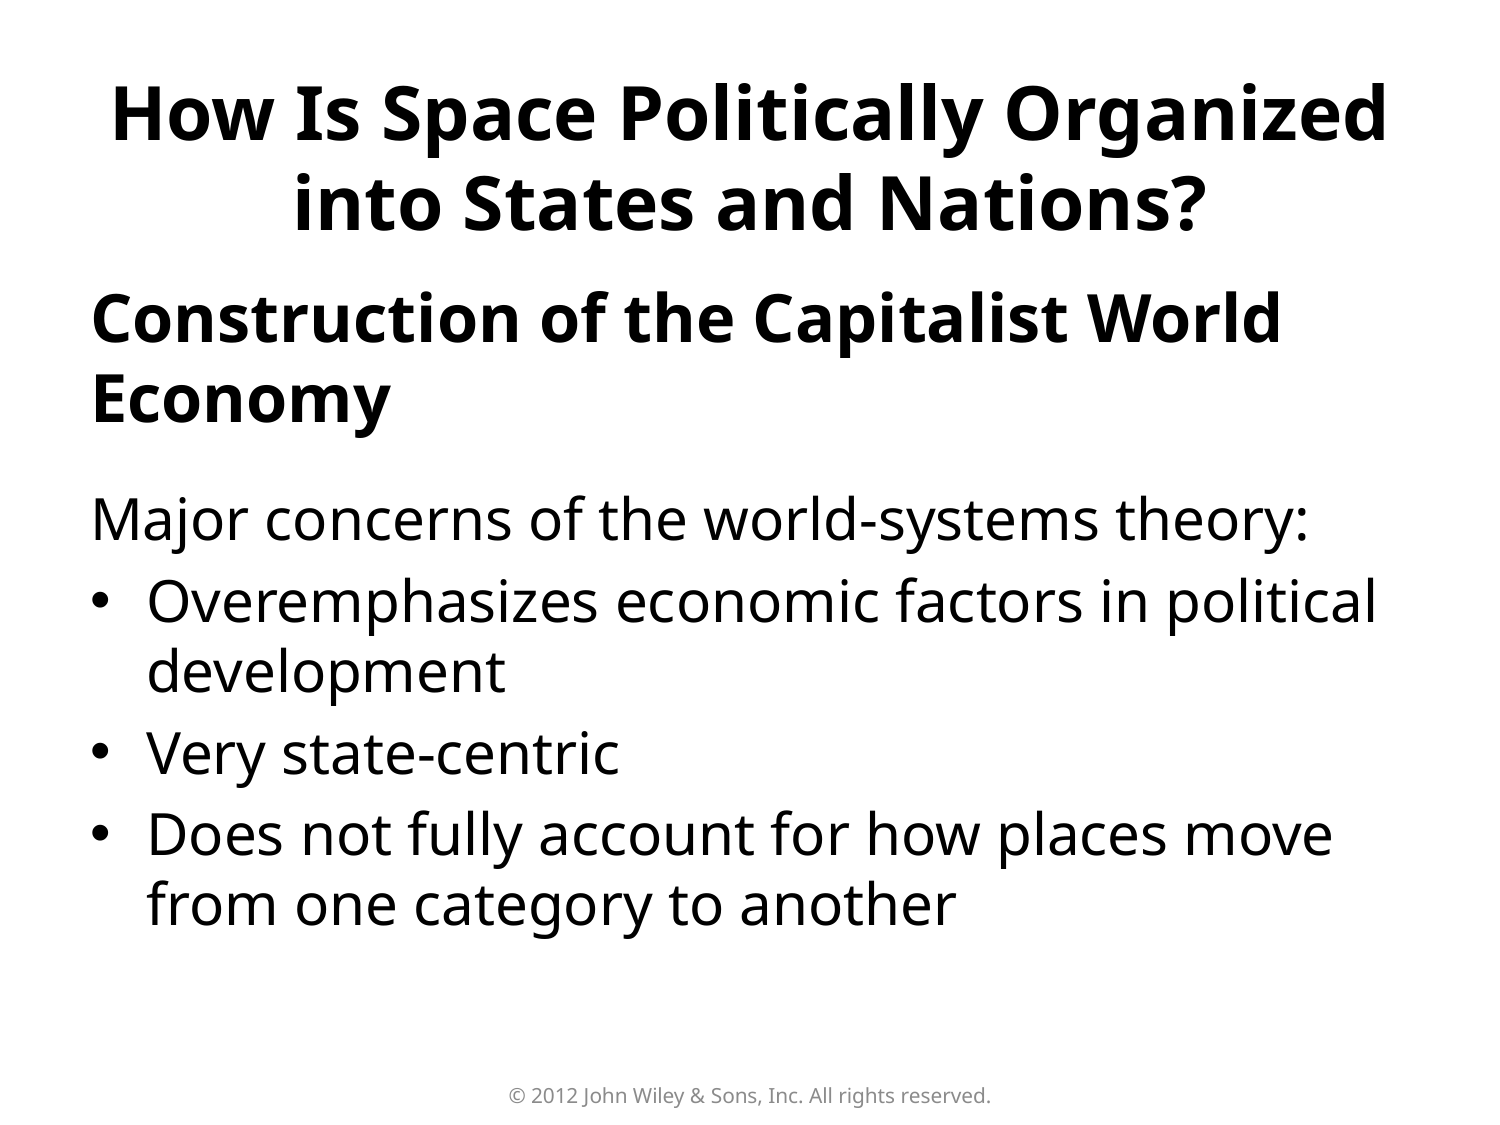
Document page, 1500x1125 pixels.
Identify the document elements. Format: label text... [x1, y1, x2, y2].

text_box How Is Space Politically Organized into States and Nations? [50, 57, 1450, 343]
title Construction of the Capitalist World Economy [74, 343, 1426, 451]
list Major concerns of the world-systems theory: Overemphasizes economic factors in political development Very state-centric Does not fully account for how places move from one category to another [74, 474, 1426, 1038]
footer © 2012 John Wiley & Sons, Inc. All rights reserved. [318, 1065, 1182, 1125]
